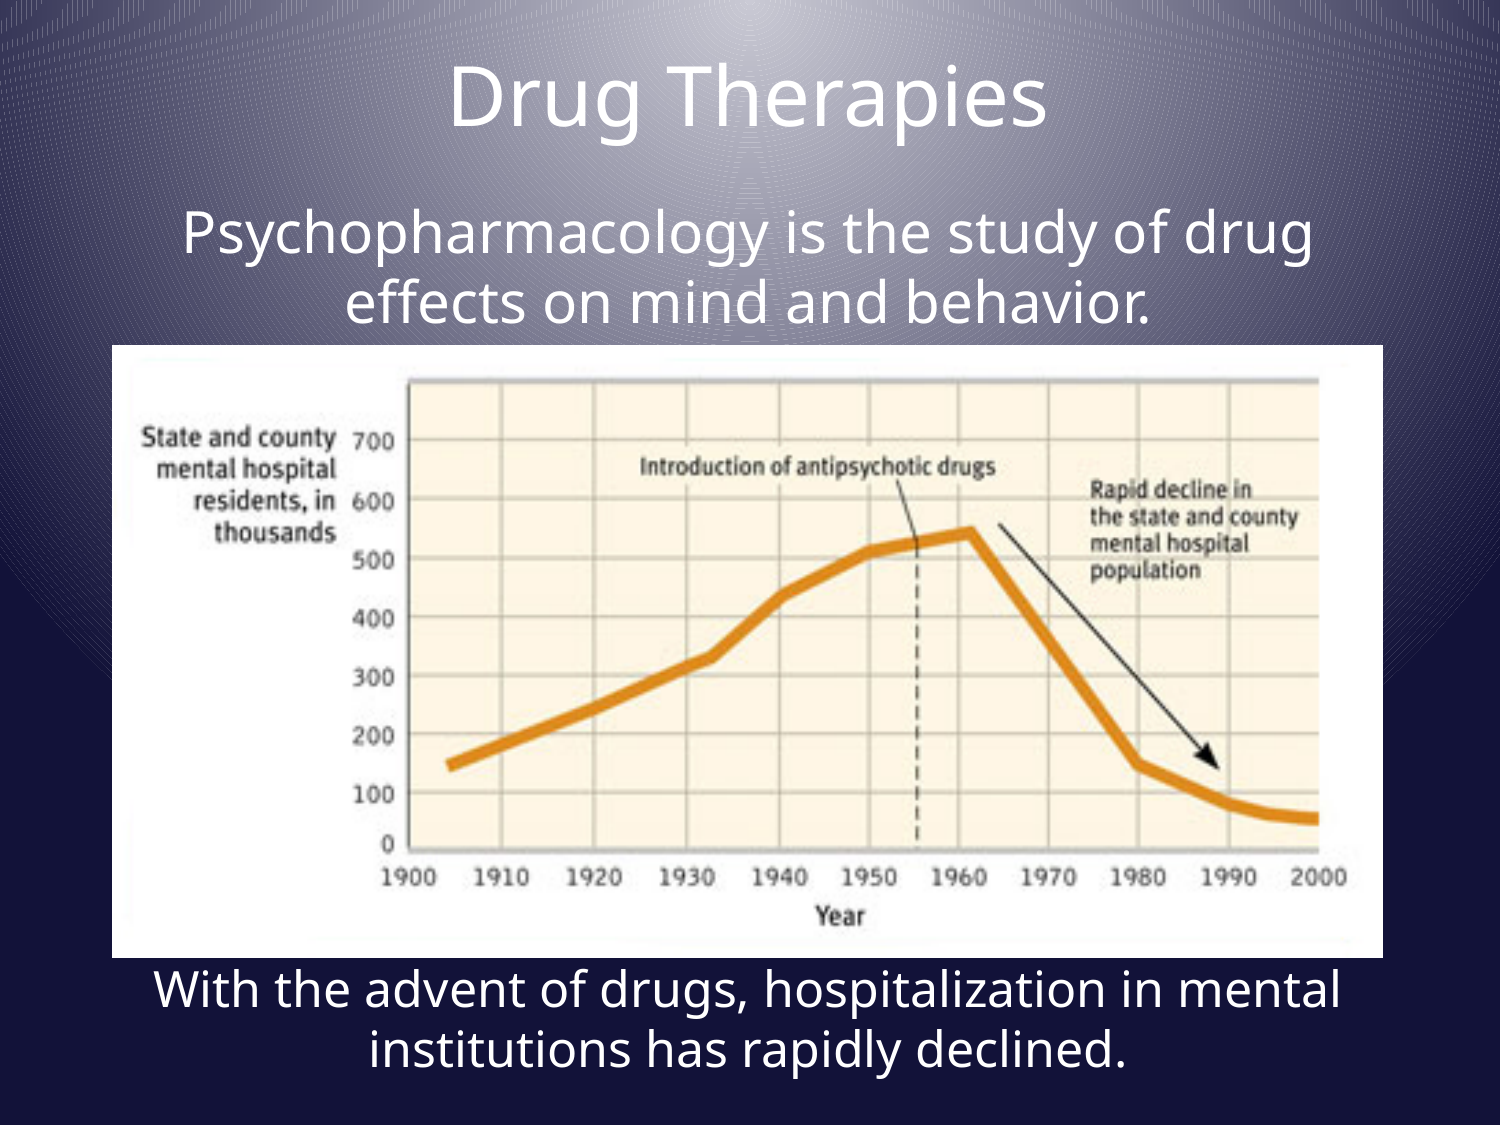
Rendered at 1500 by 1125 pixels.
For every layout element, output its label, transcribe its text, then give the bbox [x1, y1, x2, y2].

text_box With the advent of drugs, hospitalization in mental institutions has rapidly declined. [98, 949, 1399, 1088]
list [111, 344, 1384, 958]
list Psychopharmacology is the study of drug effects on mind and behavior. [98, 187, 1399, 388]
title Drug Therapies [110, 0, 1386, 187]
